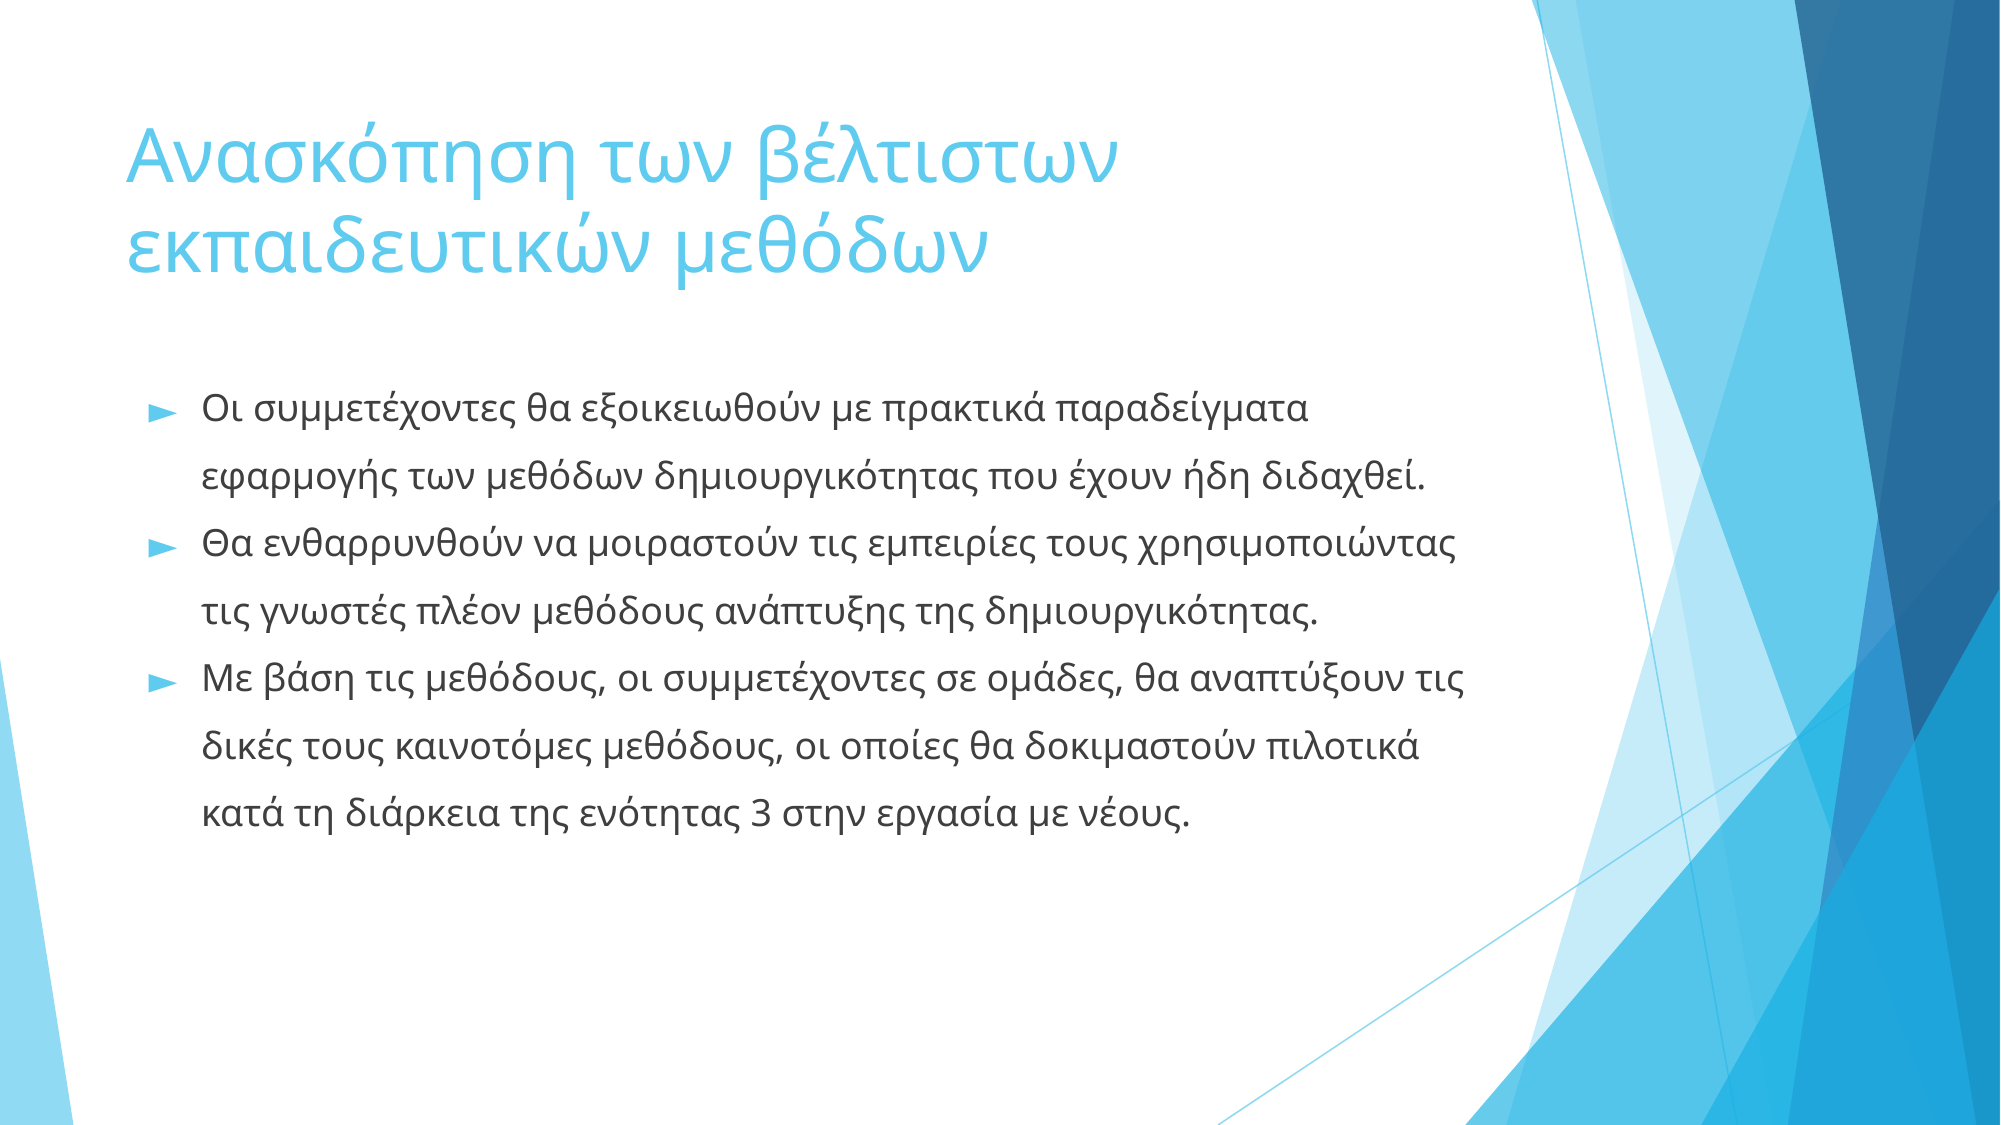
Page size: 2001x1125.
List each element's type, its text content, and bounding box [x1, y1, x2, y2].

title Ανασκόπηση των βέλτιστων εκπαιδευτικών μεθόδων [111, 99, 1522, 317]
list Οι συμμετέχοντες θα εξοικειωθούν με πρακτικά παραδείγματα εφαρμογής των μεθόδων δημιουργικότητας που έχουν ήδη διδαχθεί. Θα ενθαρρυνθούν να μοιραστούν τις εμπειρίες τους χρησιμοποιώντας τις γνωστές πλέον μεθόδους ανάπτυξης της δημιουργικότητας. Με βάση τις μεθόδους, οι συμμετέχοντες σε ομάδες, θα αναπτύξουν τις δικές τους καινοτόμες μεθόδους, οι οποίες θα δοκιμαστούν πιλοτικά κατά τη διάρκεια της ενότητας 3 στην εργασία με νέους. [111, 354, 1522, 992]
